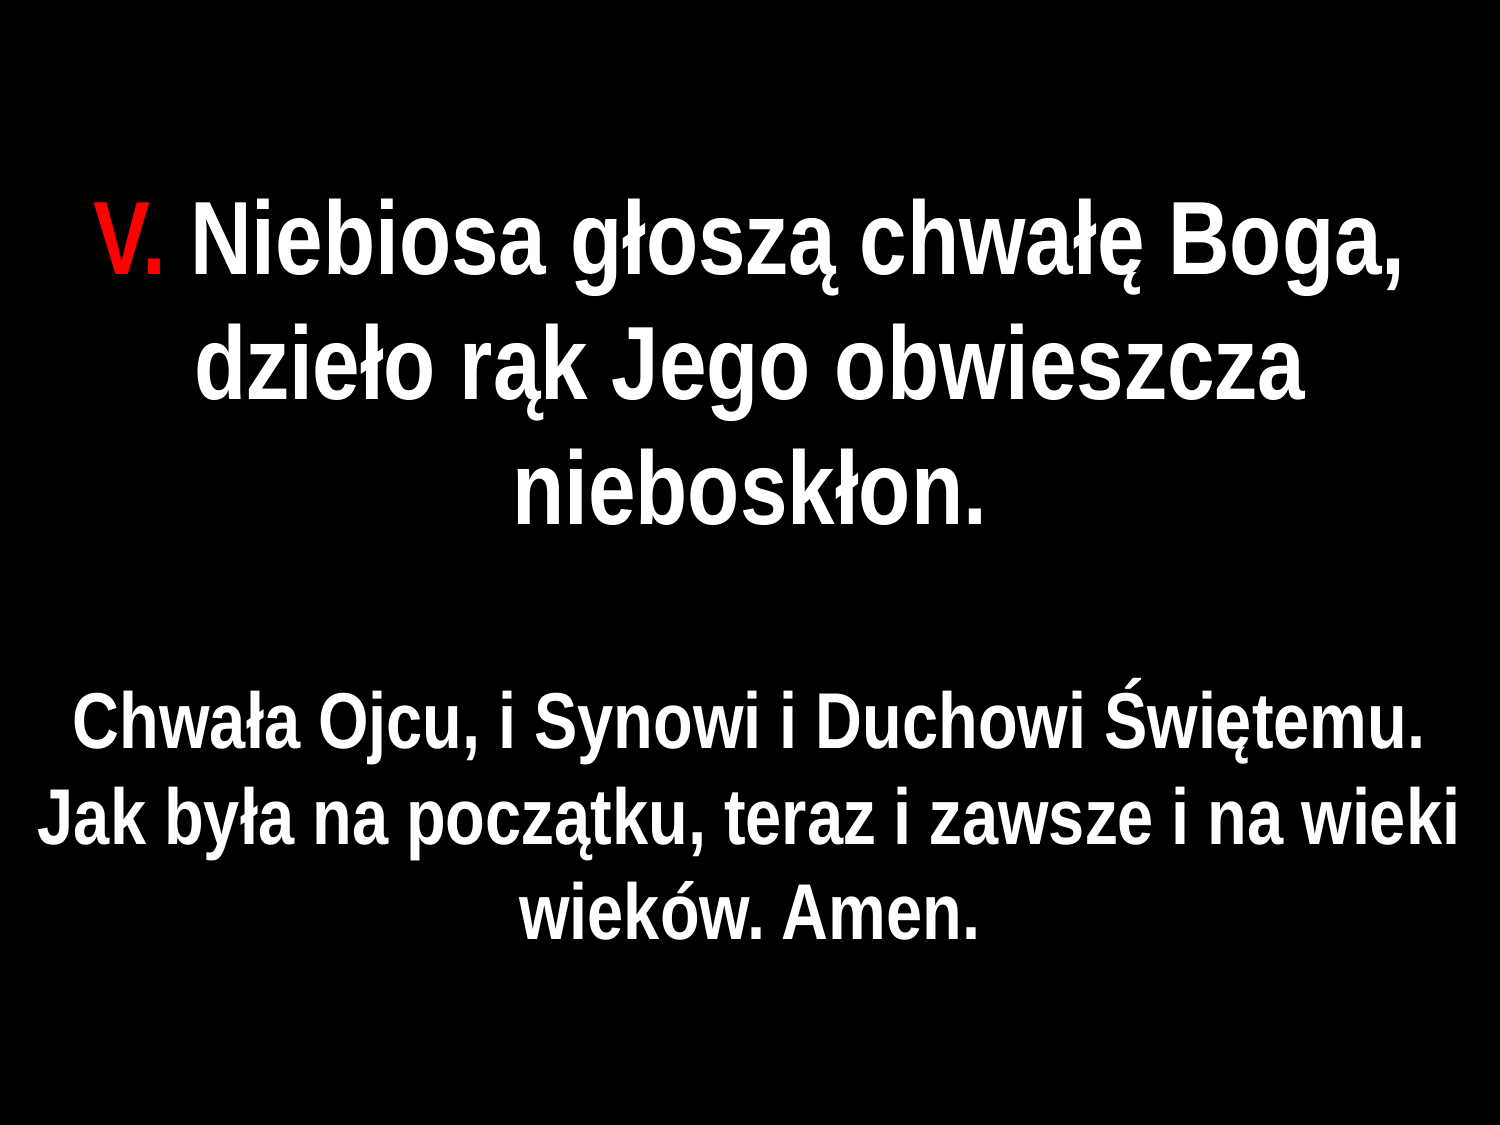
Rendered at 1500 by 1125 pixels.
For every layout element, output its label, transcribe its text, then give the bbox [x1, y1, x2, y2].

title V. Niebiosa głoszą chwałę Boga, dzieło rąk Jego obwieszcza nieboskłon. Chwała Ojcu, i Synowi i Duchowi Świętemu. Jak była na początku, teraz i zawsze i na wieki wieków. Amen. [0, 470, 1500, 655]
